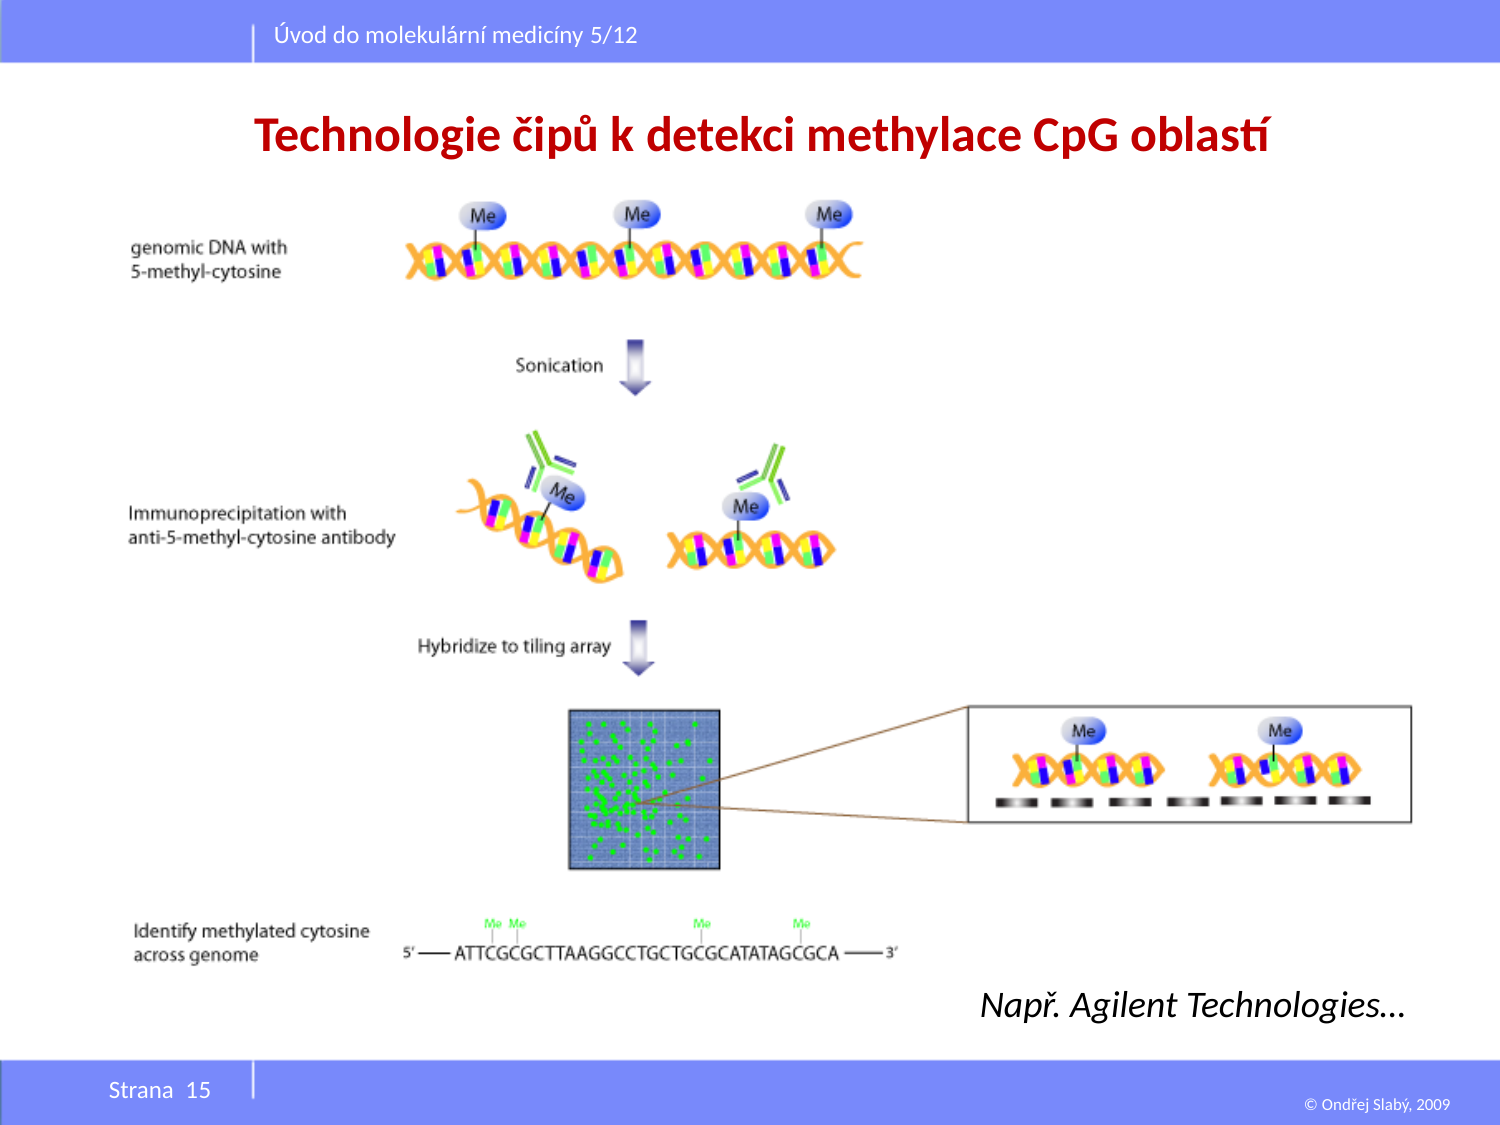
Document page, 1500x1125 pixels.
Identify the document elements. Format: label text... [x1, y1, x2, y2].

text_box Např. Agilent Technologies… [965, 993, 1422, 1033]
text_box © Ondřej Slabý, 2009 [1289, 1066, 1466, 1121]
picture [0, 0, 1500, 1125]
text_box Úvod do molekulární medicíny 5/12 [259, 11, 653, 57]
text_box Technologie čipů k detekci methylace CpG oblastí [239, 93, 1285, 169]
text_box Strana 15 [94, 1066, 227, 1112]
